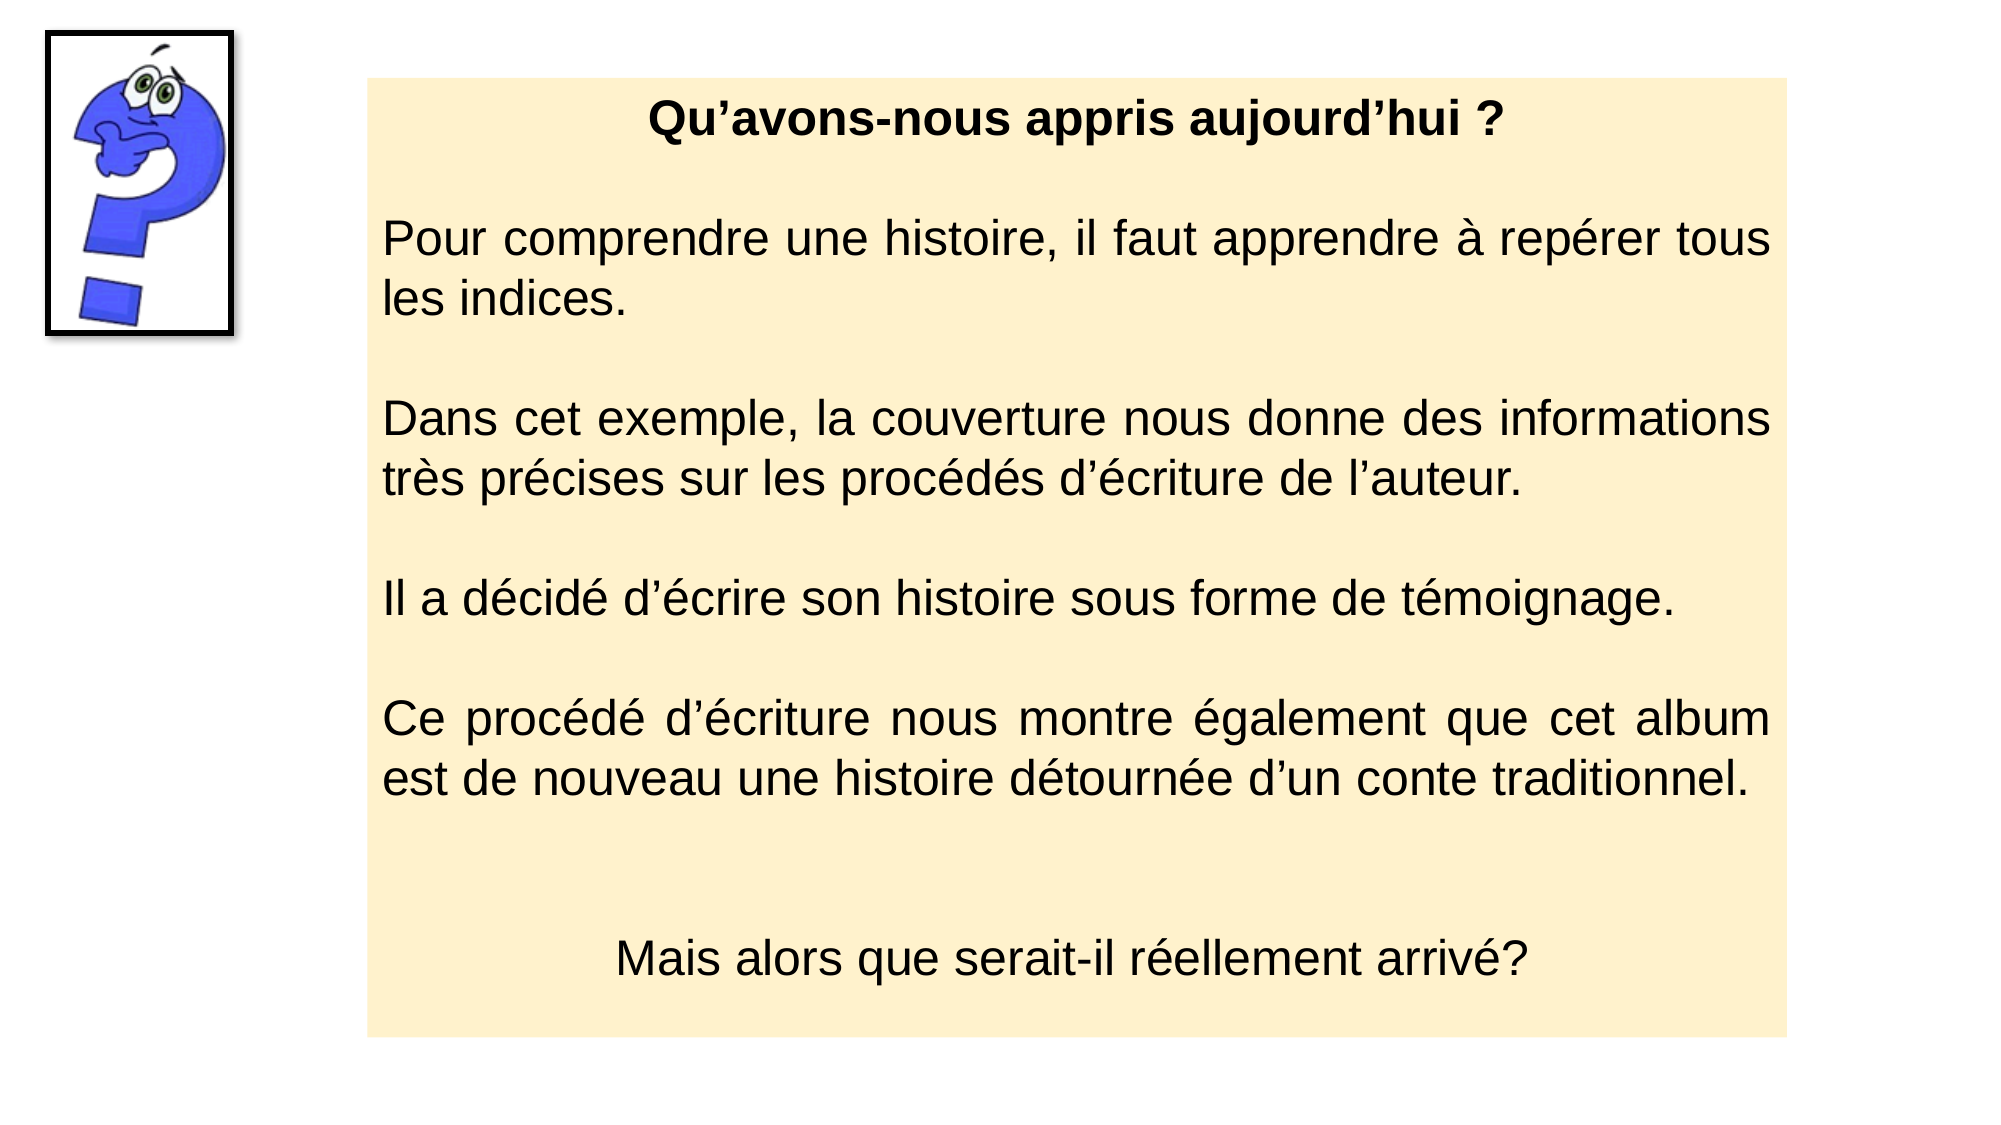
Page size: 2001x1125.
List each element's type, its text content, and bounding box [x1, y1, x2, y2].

picture [50, 35, 228, 330]
text_box Qu’avons-nous appris aujourd’hui ? Pour comprendre une histoire, il faut apprendre à repérer tous les indices. Dans cet exemple, la couverture nous donne des informations très précises sur les procédés d’écriture de l’auteur. Il a décidé d’écrire son histoire sous forme de témoignage. Ce procédé d’écriture nous montre également que cet album est de nouveau une histoire détournée d’un conte traditionnel. Mais alors que serait-il réellement arrivé? [367, 77, 1787, 1038]
